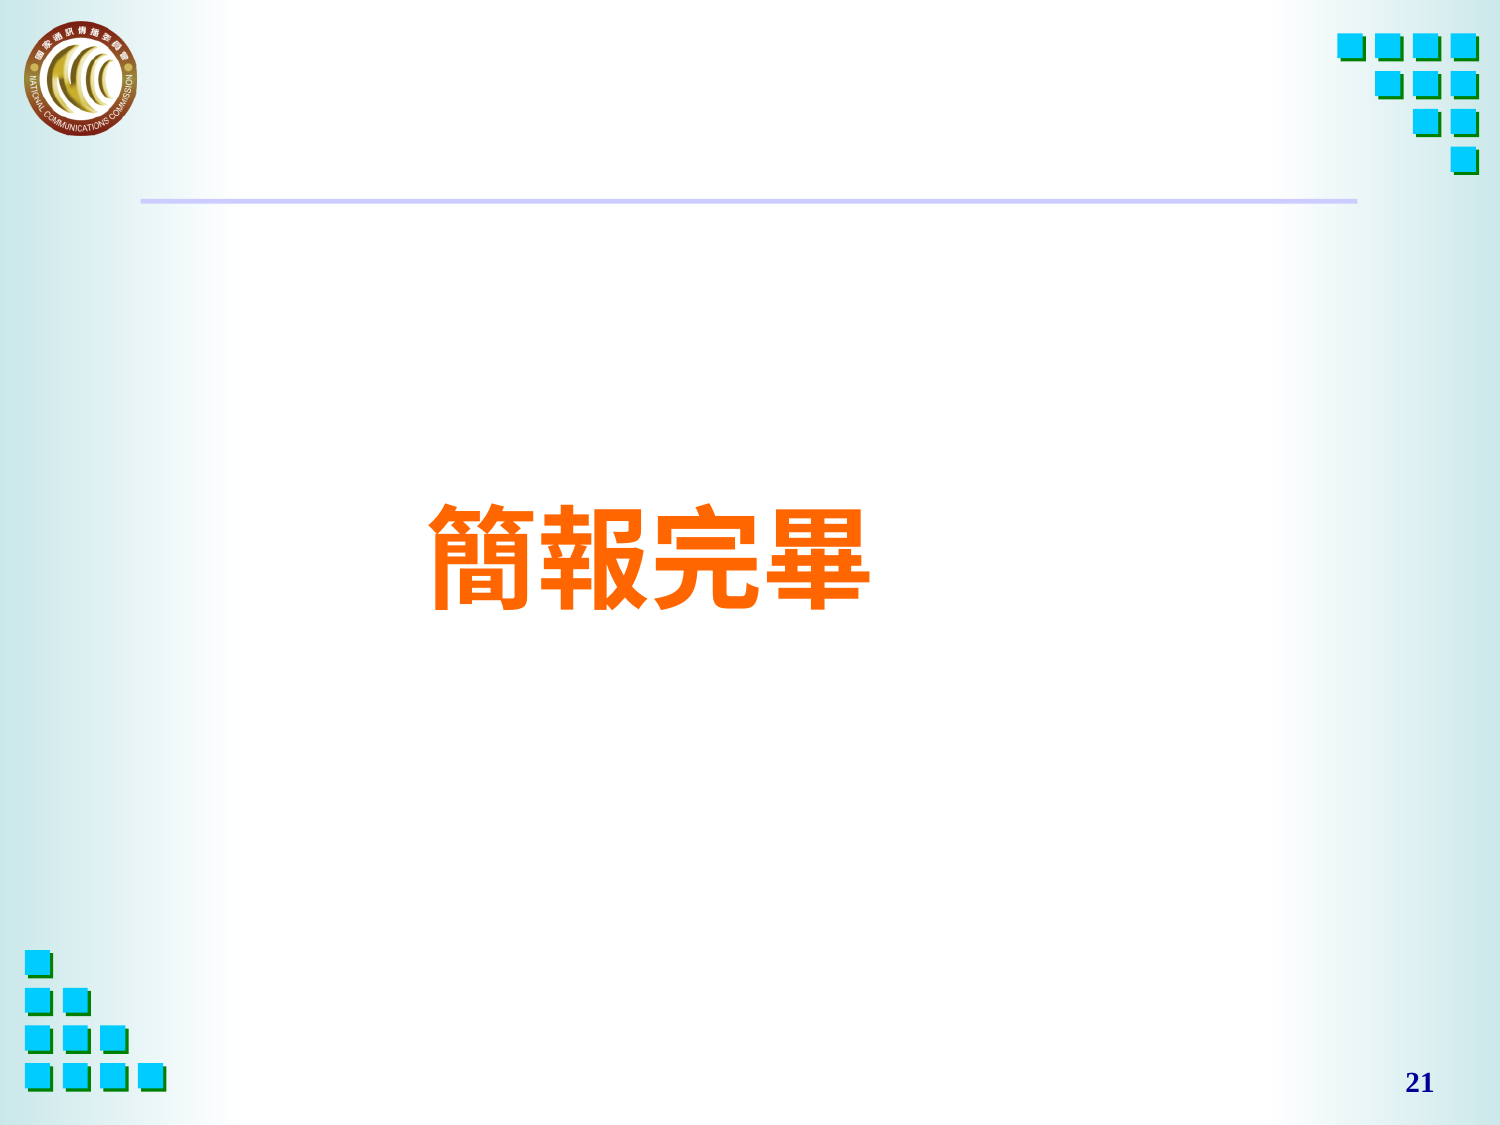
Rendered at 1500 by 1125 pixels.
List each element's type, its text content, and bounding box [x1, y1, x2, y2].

picture [24, 21, 137, 136]
text_box 簡報完畢 [410, 480, 1073, 656]
